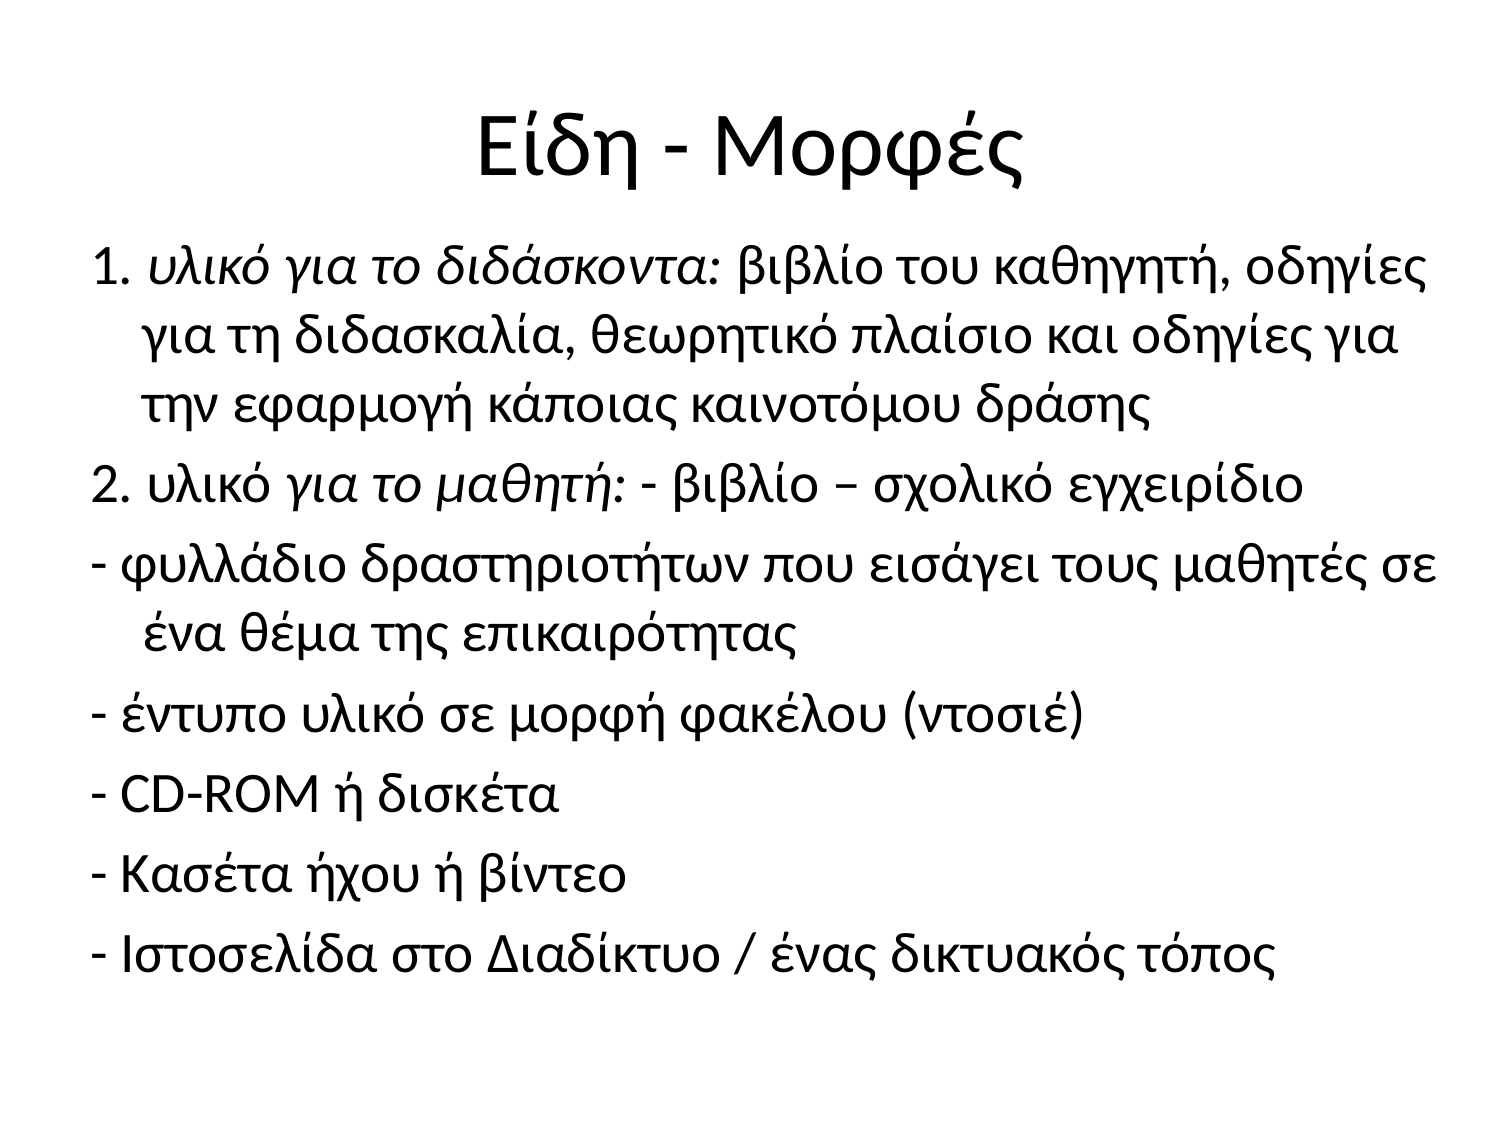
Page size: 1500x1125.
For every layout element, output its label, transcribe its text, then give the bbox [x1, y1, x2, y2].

list 1. υλικό για το διδάσκοντα: βιβλίο του καθηγητή, οδηγίες για τη διδασκαλία, θεωρητικό πλαίσιο και οδηγίες για την εφαρμογή κάποιας καινοτόμου δράσης 2. υλικό για το μαθητή: - βιβλίο – σχολικό εγχειρίδιο - φυλλάδιο δραστηριοτήτων που εισάγει τους μαθητές σε ένα θέμα της επικαιρότητας - έντυπο υλικό σε μορφή φακέλου (ντοσιέ) - CD-ROM ή δισκέτα - Κασέτα ήχου ή βίντεο - Ιστοσελίδα στο Διαδίκτυο / ένας δικτυακός τόπος [75, 220, 1459, 1047]
title Είδη - Μορφές [75, 45, 1425, 220]
